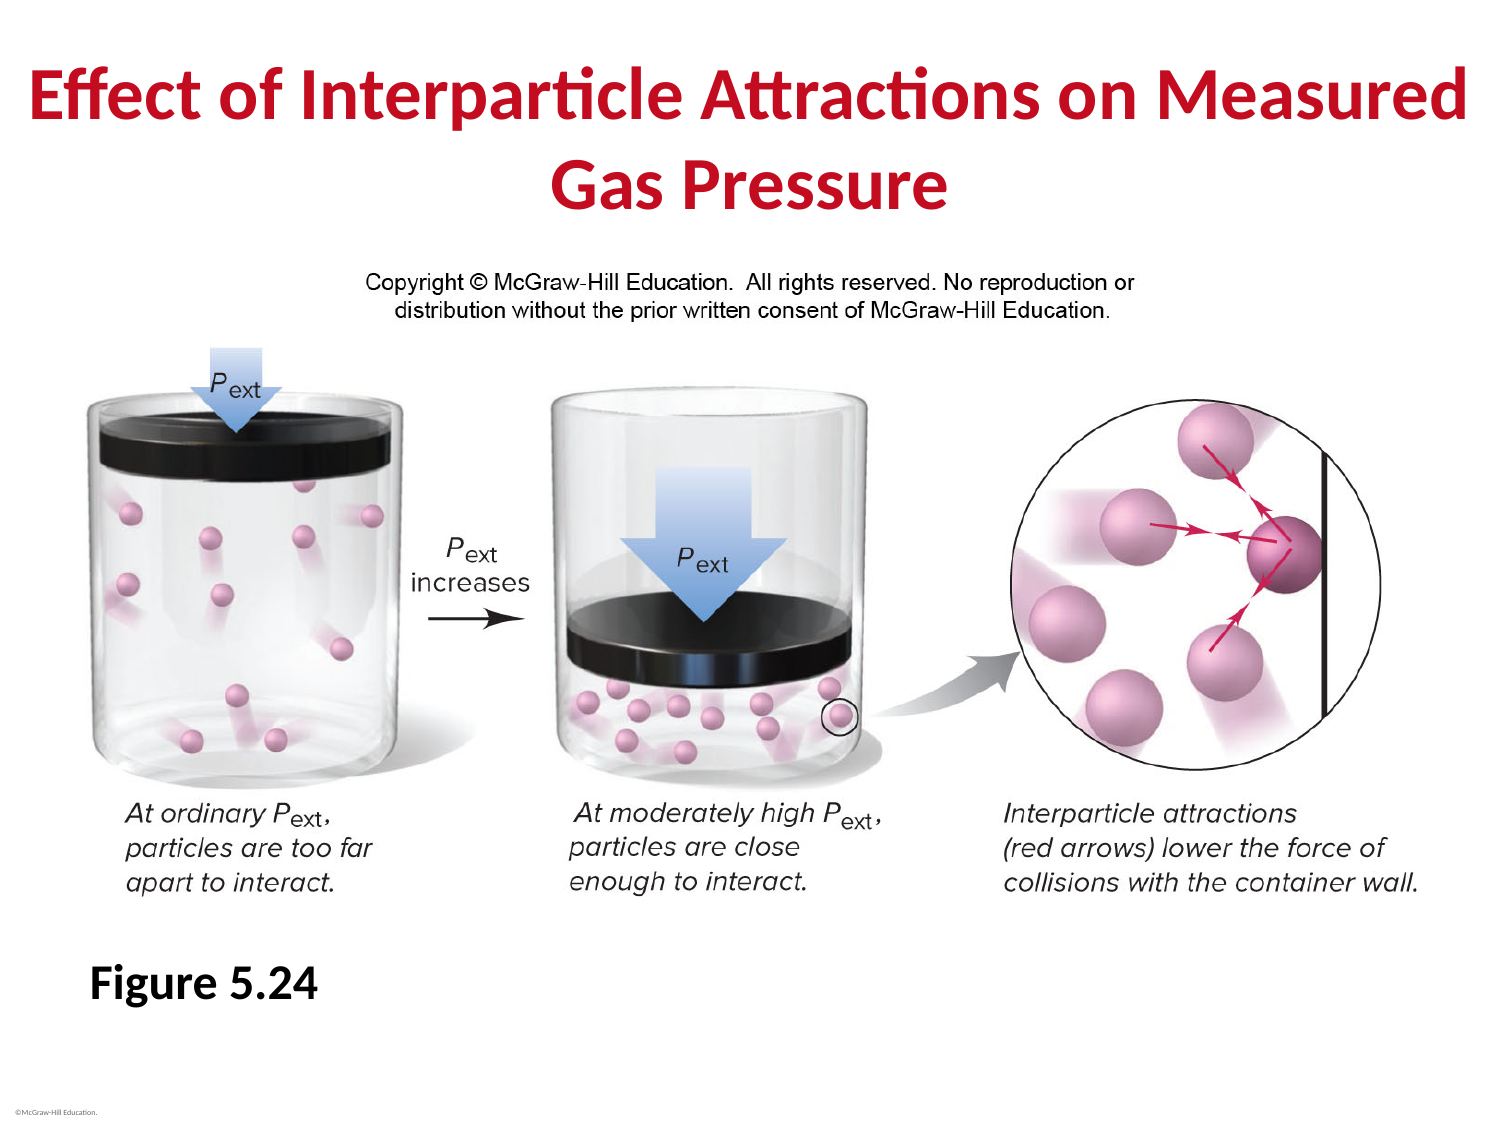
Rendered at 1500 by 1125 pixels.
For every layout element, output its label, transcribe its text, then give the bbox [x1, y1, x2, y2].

list Figure 5.24 [75, 162, 1425, 1075]
title Effect of Interparticle Attractions on Measured Gas Pressure [0, 37, 1500, 138]
picture [83, 271, 1417, 897]
